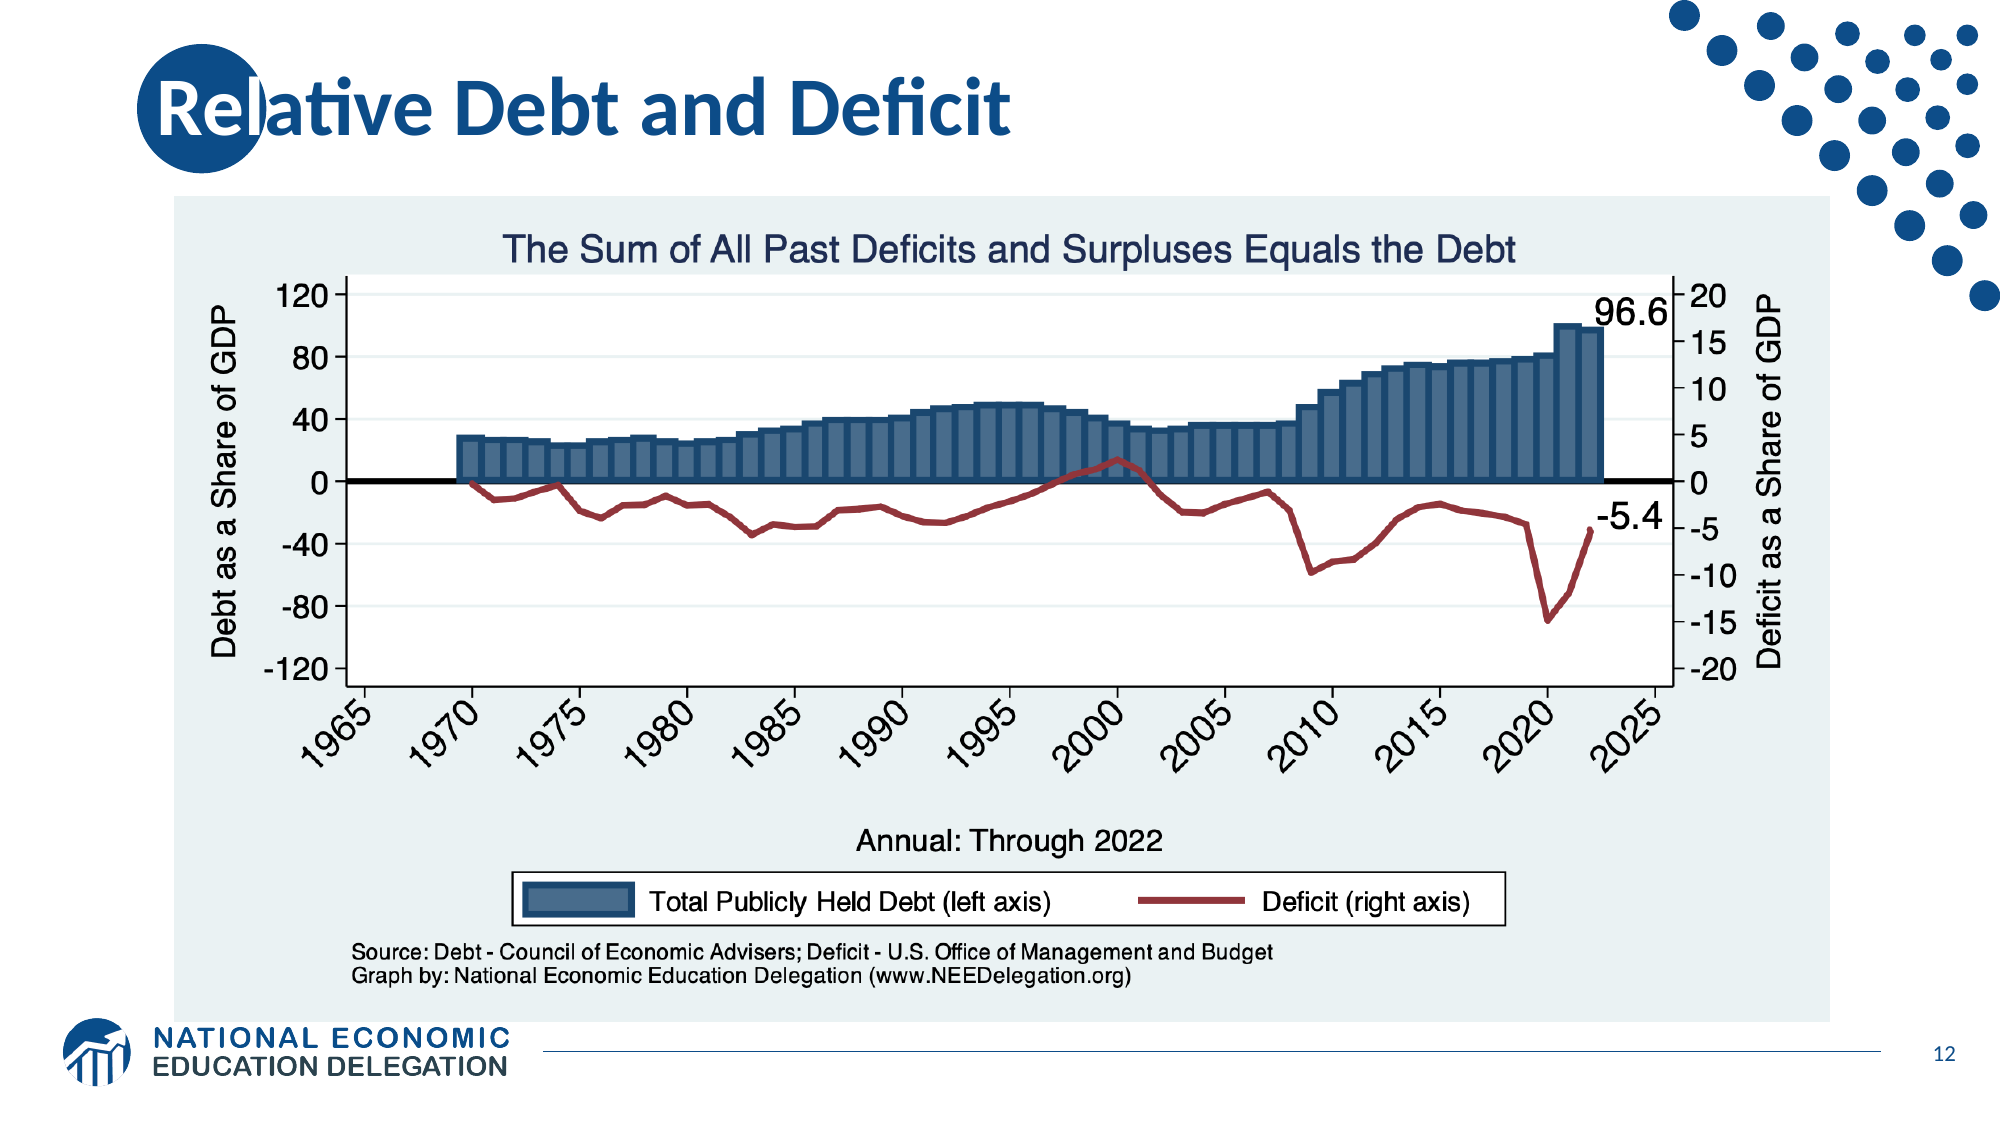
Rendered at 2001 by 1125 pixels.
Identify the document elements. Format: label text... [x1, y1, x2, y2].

slide_number 12 [1521, 1022, 1972, 1082]
picture [55, 196, 1830, 1091]
title Relative Debt and Deficit [141, 0, 1867, 218]
